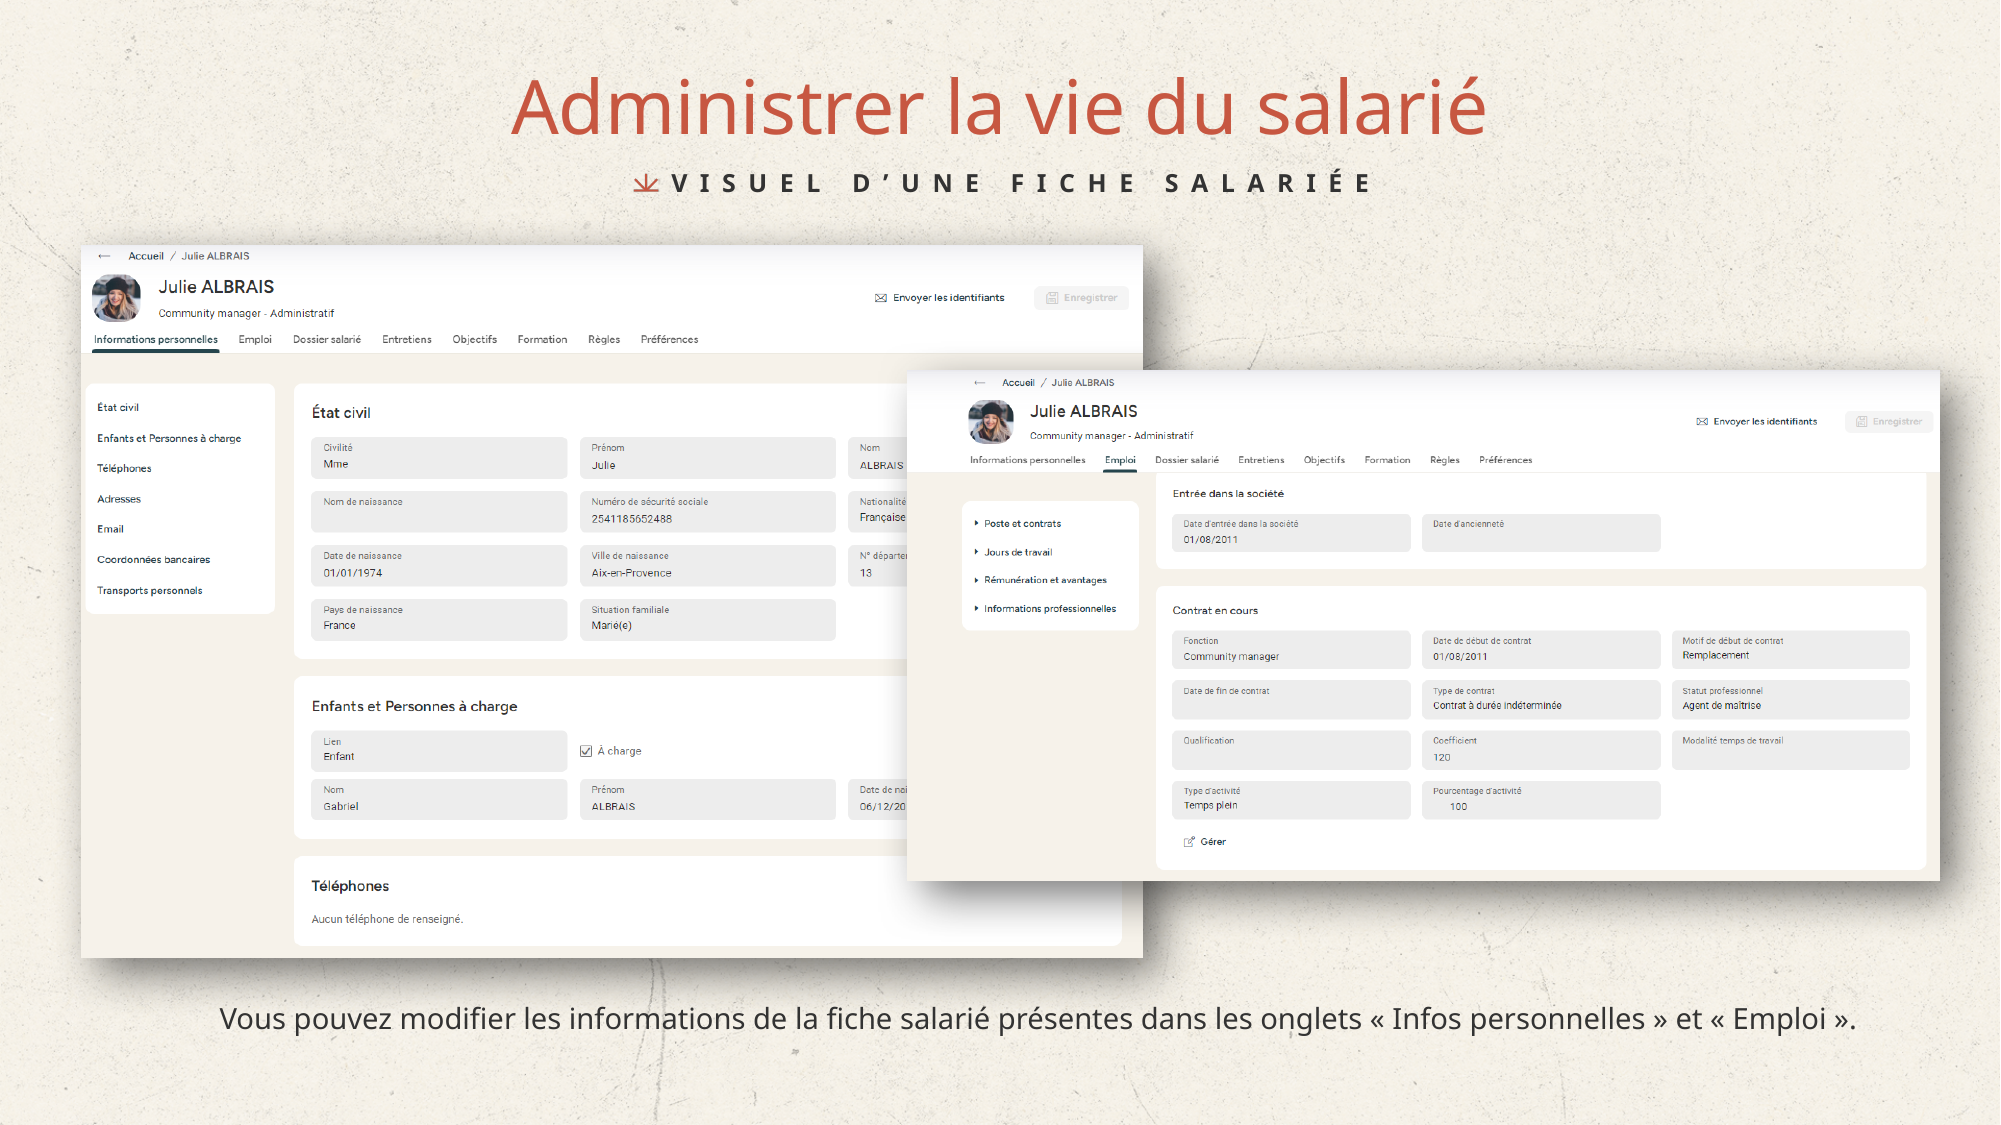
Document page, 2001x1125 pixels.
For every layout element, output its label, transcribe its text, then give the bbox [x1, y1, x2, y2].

text_box Vous pouvez modifier les informations de la fiche salarié présentes dans les onglets « Infos personnelles » et « Emploi ». [204, 992, 1874, 1043]
picture [0, 0, 2000, 1125]
list Visuel d’une fiche salariée [62, 154, 1942, 210]
title Administrer la vie du salarié [60, 85, 1940, 136]
